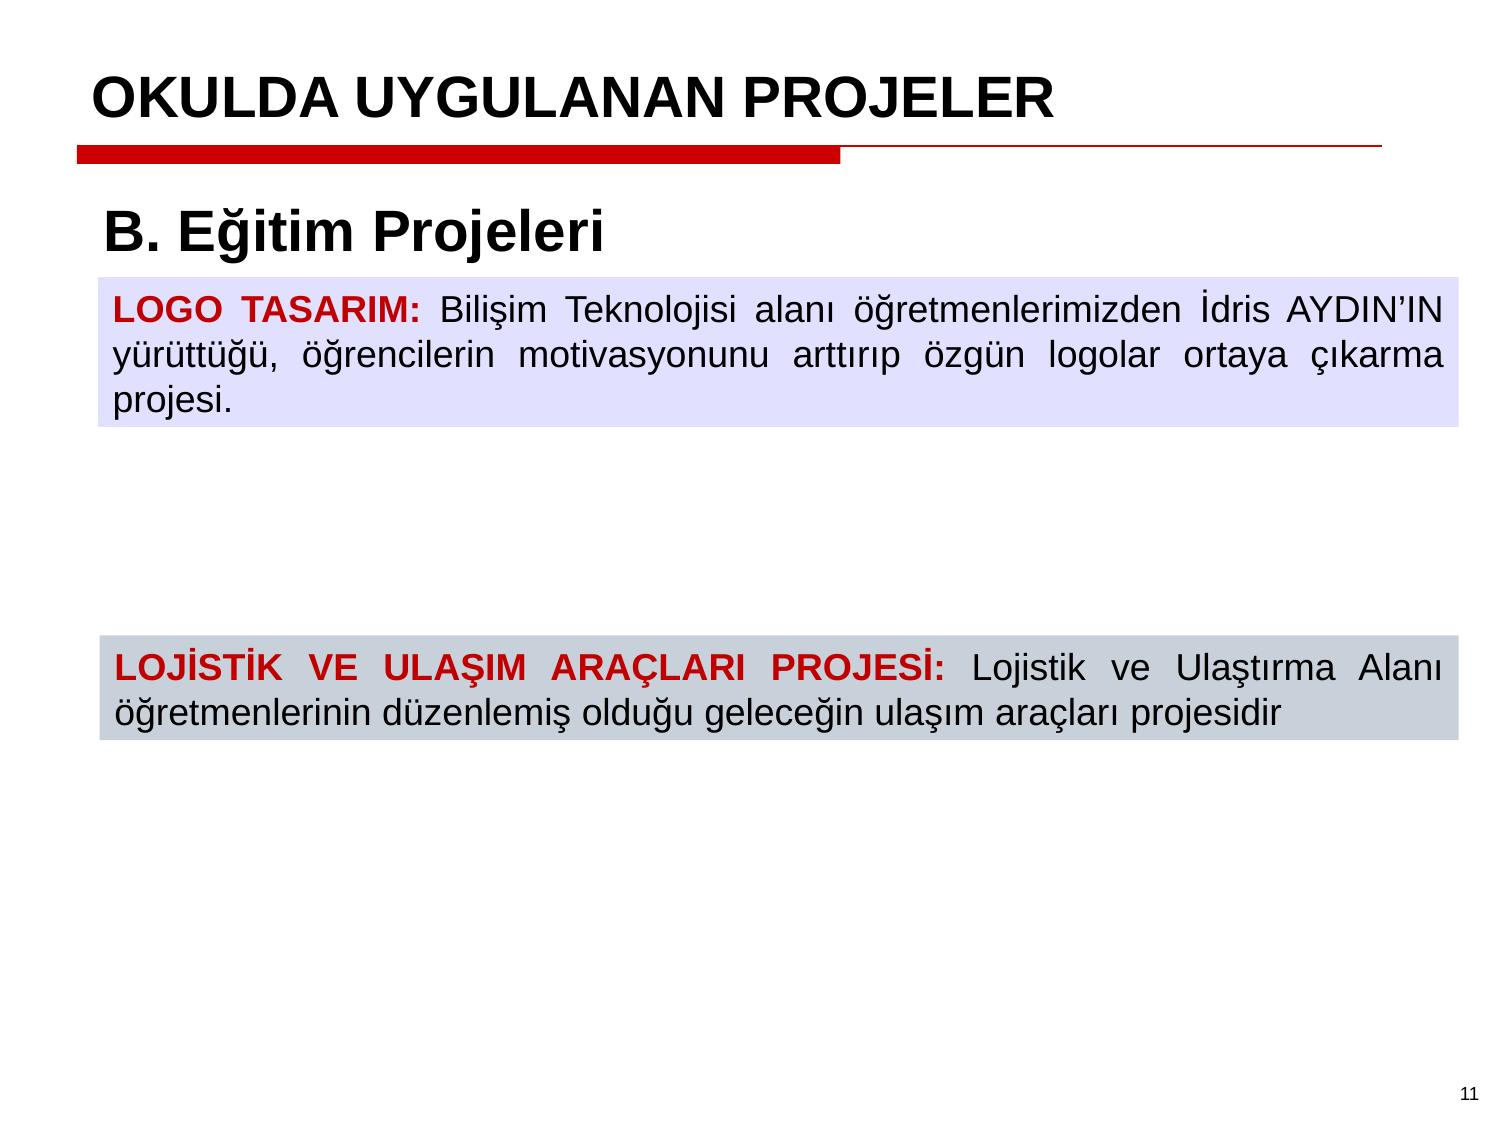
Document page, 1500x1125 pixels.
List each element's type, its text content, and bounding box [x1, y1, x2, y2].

text_box B. Eğitim Projeleri [88, 184, 1459, 272]
slide_number 11 [1169, 1051, 1495, 1125]
text_box LOGO TASARIM: Bilişim Teknolojisi alanı öğretmenlerimizden İdris AYDIN’IN yürüttüğü, öğrencilerin motivasyonunu arttırıp özgün logolar ortaya çıkarma projesi. [97, 277, 1459, 427]
text_box LOJİSTİK VE ULAŞIM ARAÇLARI PROJESİ: Lojistik ve Ulaştırma Alanı öğretmenlerinin düzenlemiş olduğu geleceğin ulaşım araçları projesidir [99, 635, 1459, 741]
text_box OKULDA UYGULANAN PROJELER [76, 50, 1390, 138]
